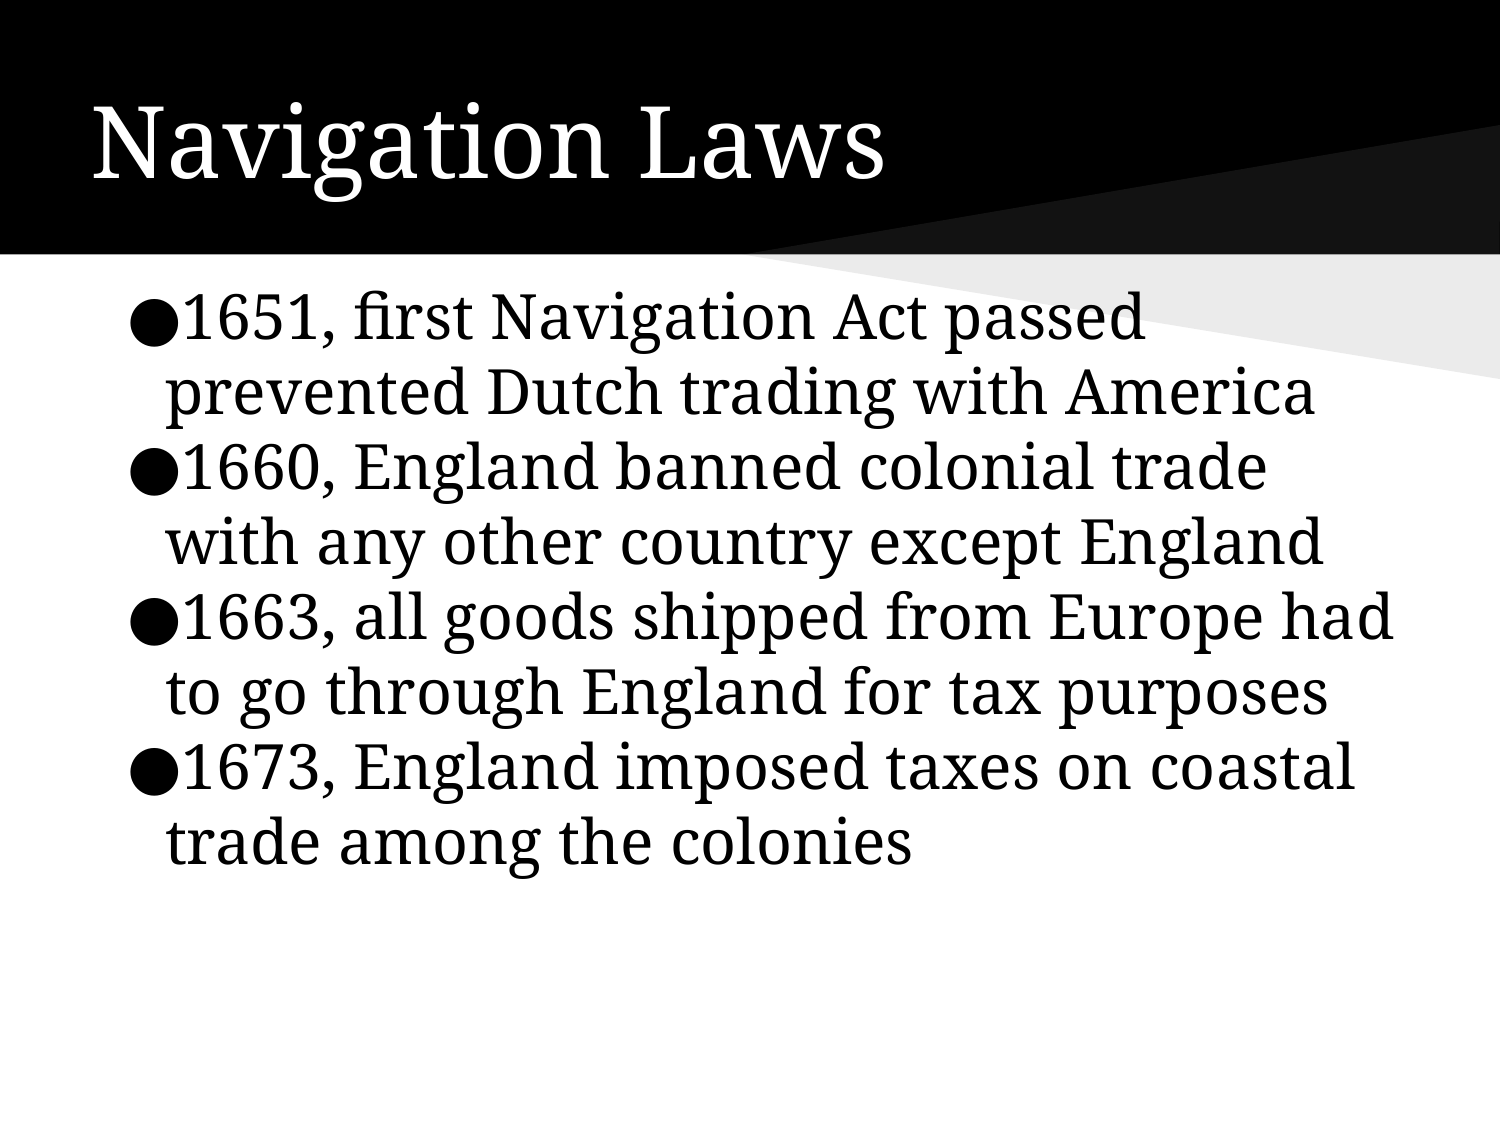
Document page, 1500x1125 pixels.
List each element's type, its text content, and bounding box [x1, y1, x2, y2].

list 1651, first Navigation Act passed prevented Dutch trading with America 1660, England banned colonial trade with any other country except England 1663, all goods shipped from Europe had to go through England for tax purposes 1673, England imposed taxes on coastal trade among the colonies [75, 262, 1425, 1078]
title Navigation Laws [75, 45, 1425, 233]
